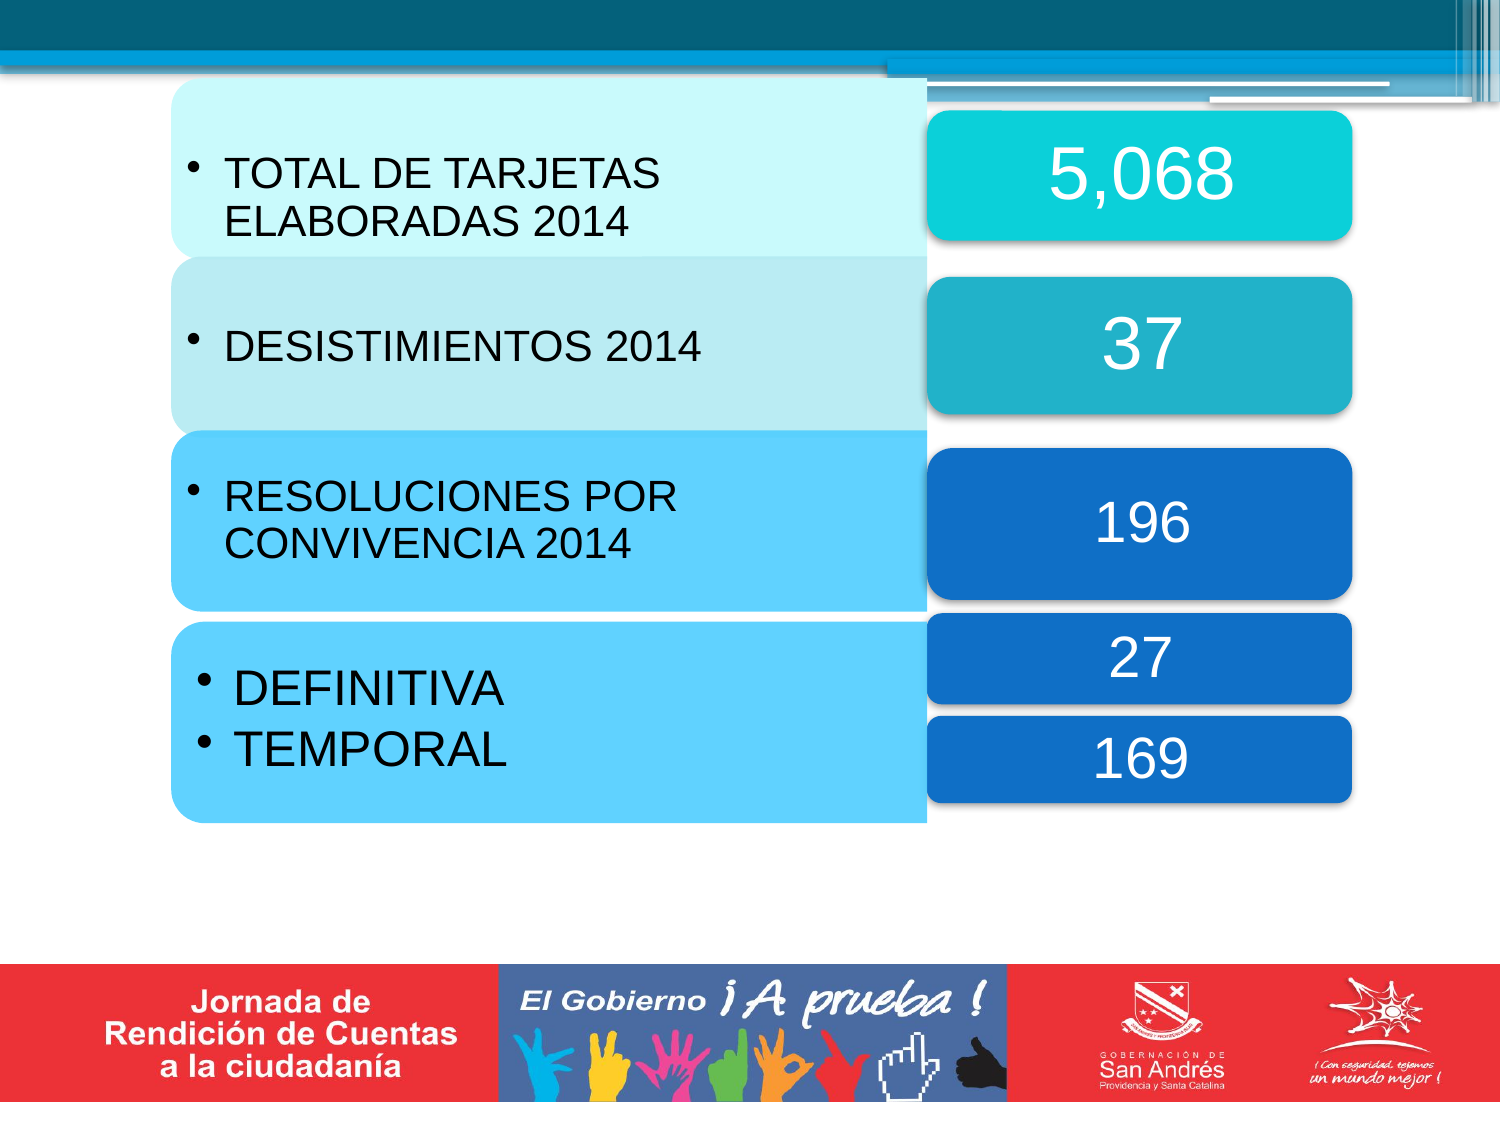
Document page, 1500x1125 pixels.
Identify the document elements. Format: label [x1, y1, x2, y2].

text_box [170, 621, 928, 824]
picture [0, 963, 1500, 1102]
text_box [170, 77, 1353, 847]
